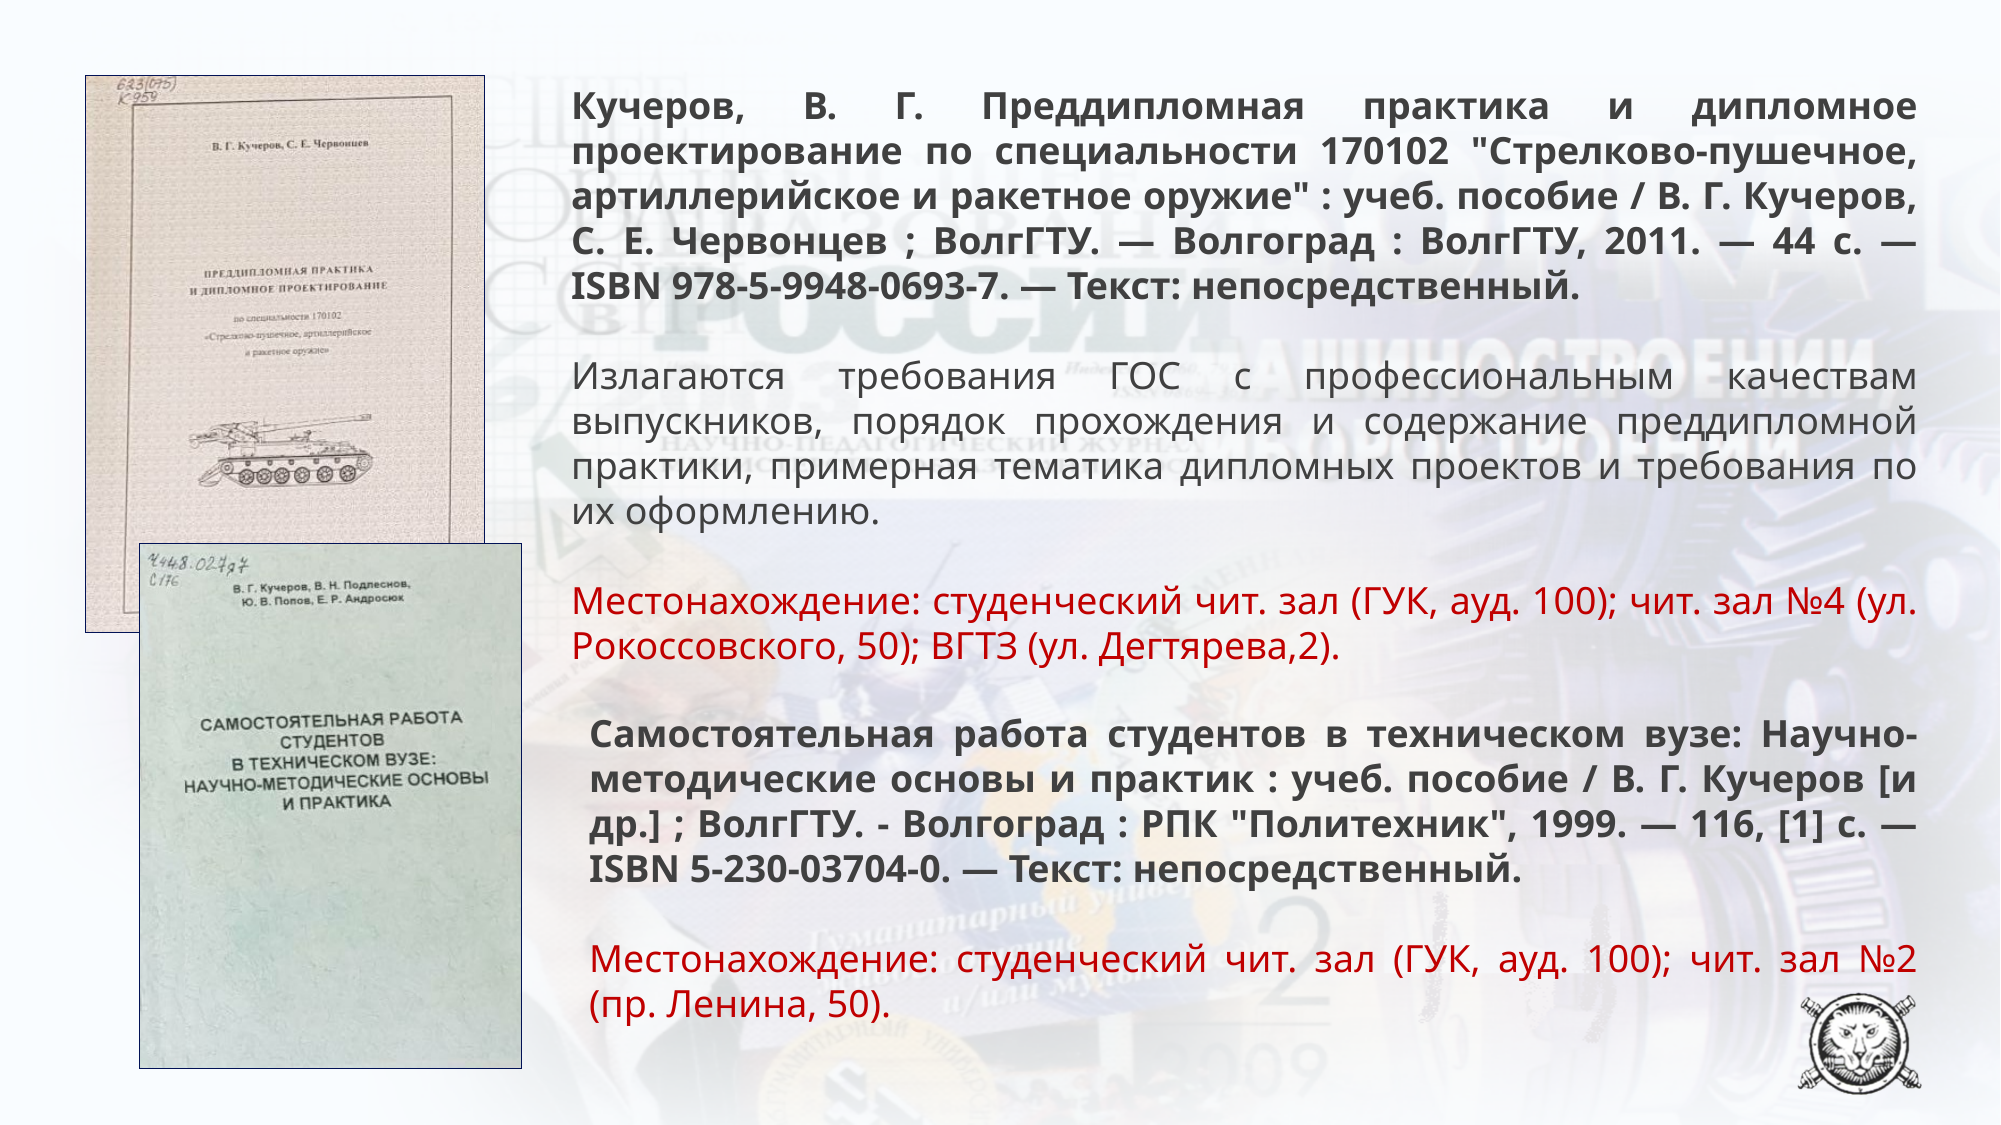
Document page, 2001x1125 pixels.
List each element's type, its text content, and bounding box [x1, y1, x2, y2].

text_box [1025, 748, 1912, 1098]
text_box Самостоятельная работа студентов в техническом вузе: Научно-методические основы и практик : учеб. пособие / В. Г. Кучеров [и др.] ; ВолгГТУ. - Волгоград : РПК "Политехник", 1999. — 116, [1] с. — ISBN 5-230-03704-0. — Текст: непосредственный. Местонахождение: студенческий чит. зал (ГУК, ауд. 100); чит. зал №2 (пр. Ленина, 50). [574, 658, 1934, 1078]
text_box Кучеров, В. Г. Преддипломная практика и дипломное проектирование по специальности 170102 "Стрелково-пушечное, артиллерийское и ракетное оружие" : учеб. пособие / В. Г. Кучеров, С. Е. Червонцев ; ВолгГТУ. — Волгоград : ВолгГТУ, 2011. — 44 с. — ISBN 978-5-9948-0693-7. — Текст: непосредственный. Излагаются требования ГОС с профессиональным качествам выпускников, порядок прохождения и содержание преддипломной практики, примерная тематика дипломных проектов и требования по их оформлению. Местонахождение: студенческий чит. зал (ГУК, ауд. 100); чит. зал №4 (ул. Рокоссовского, 50); ВГТЗ (ул. Дегтярева,2). [556, 75, 1934, 715]
picture [1797, 992, 1922, 1096]
picture [85, 75, 522, 1069]
